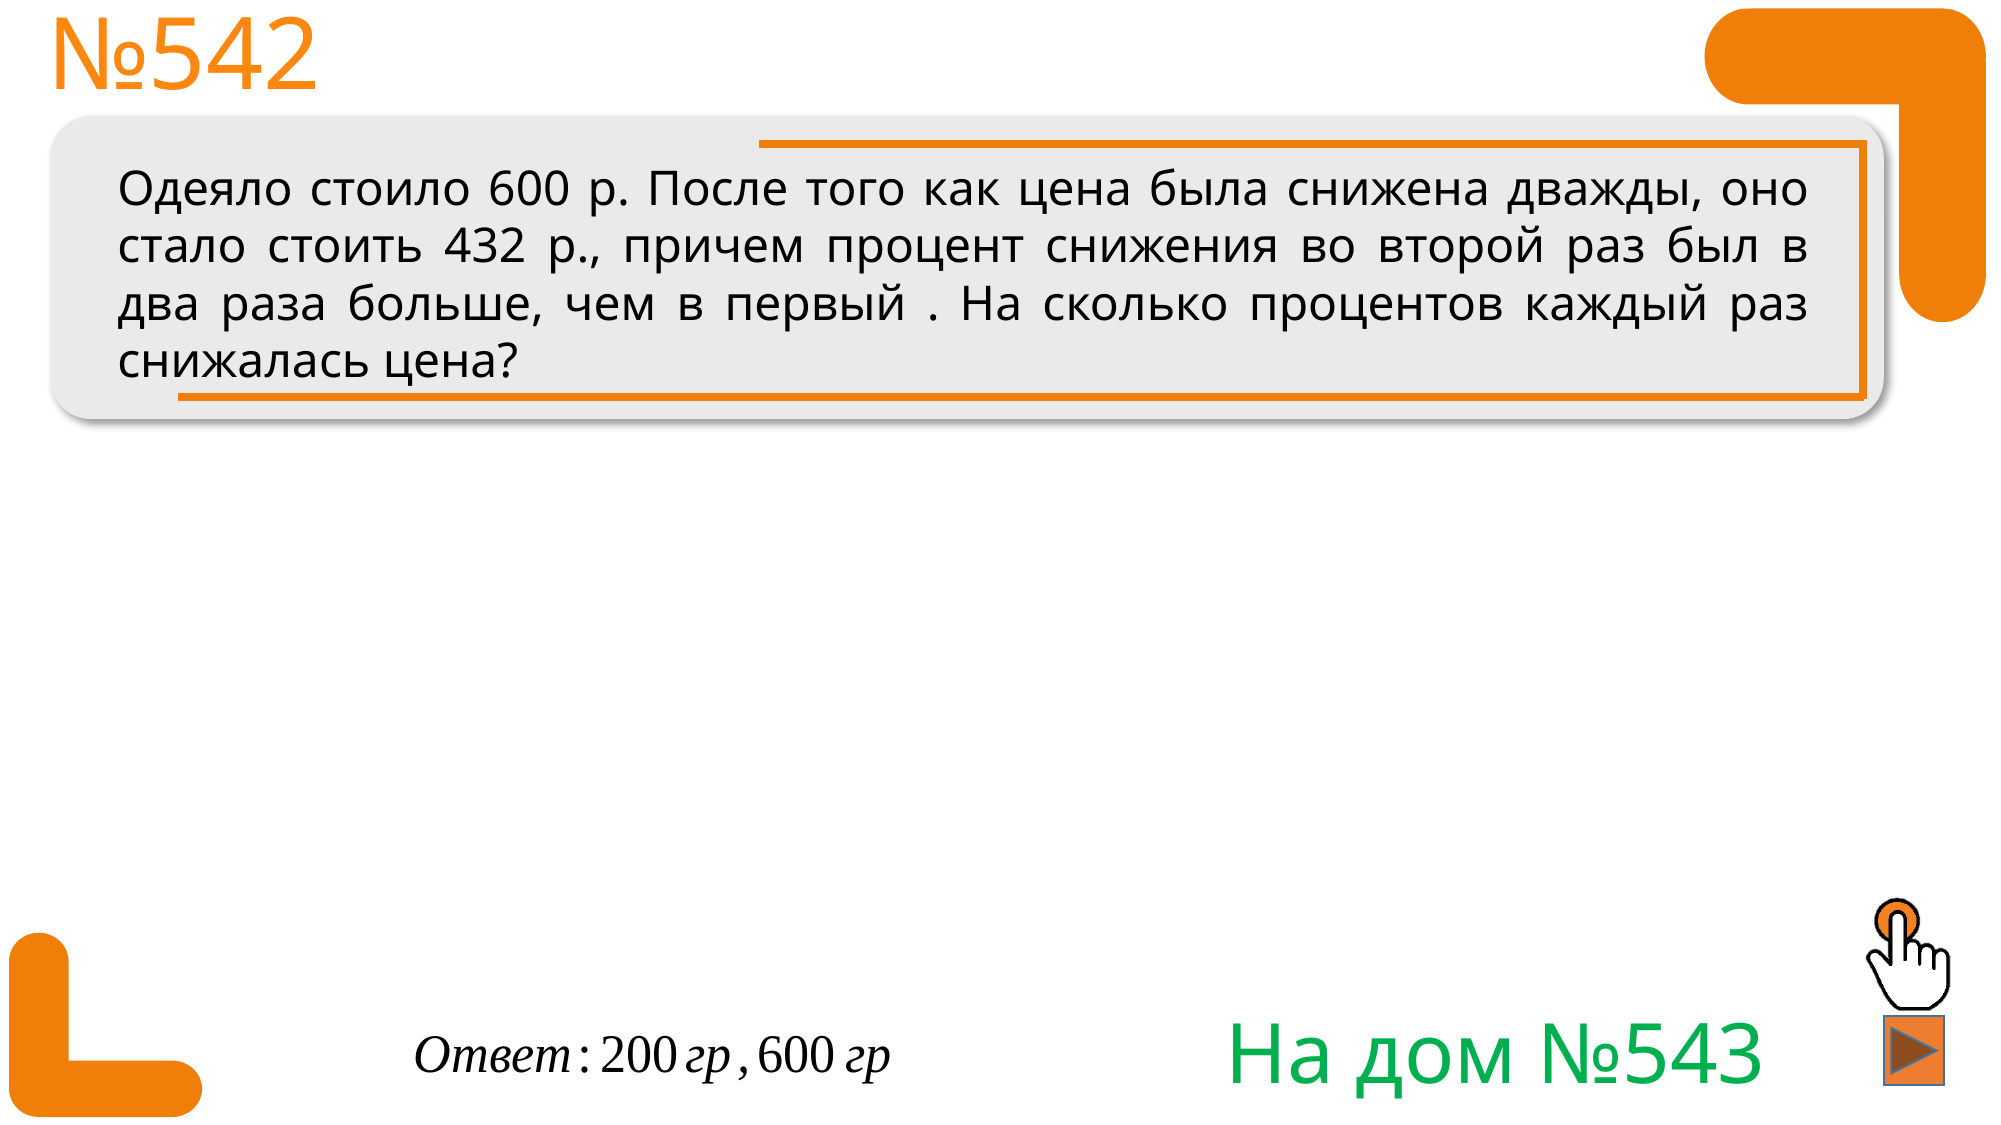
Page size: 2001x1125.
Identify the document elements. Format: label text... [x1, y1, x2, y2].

text_box [50, 116, 1884, 420]
text_box На дом №543 [1210, 992, 1825, 1108]
text_box Одеяло стоило 600 р. После того как цена была снижена дважды, оно стало стоить 432 р., причем процент снижения во второй раз был в два раза больше, чем в первый . На сколько процентов каждый раз снижалась цена? [102, 150, 1826, 395]
text_box [9, 932, 203, 1118]
text_box [1883, 1017, 1945, 1086]
text_box №542 [32, 0, 2000, 118]
text_box [1704, 8, 1986, 323]
picture [1843, 888, 1973, 1017]
